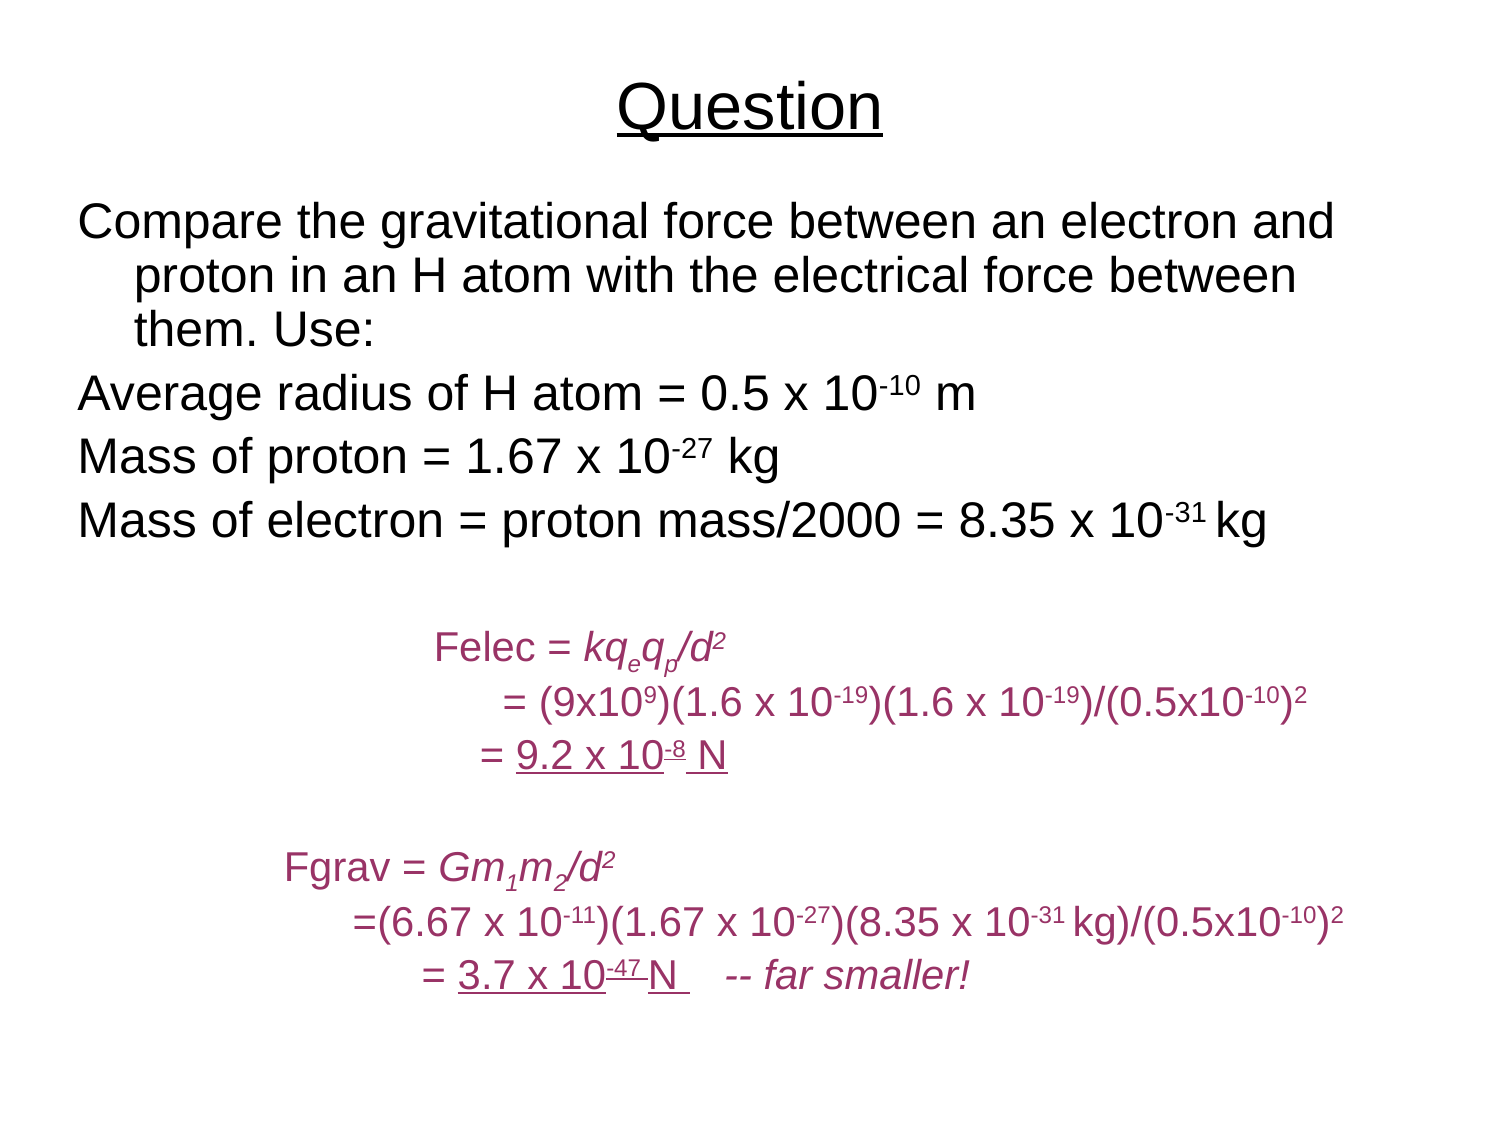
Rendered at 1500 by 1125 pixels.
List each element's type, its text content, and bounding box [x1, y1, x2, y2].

list Compare the gravitational force between an electron and proton in an H atom with the electrical force between them. Use: Average radius of H atom = 0.5 x 10-10 m Mass of proton = 1.67 x 10-27 kg Mass of electron = proton mass/2000 = 8.35 x 10-31 kg Felec = kqeqp/d2 = (9x109)(1.6 x 10-19)(1.6 x 10-19)/(0.5x10-10)2 = 9.2 x 10-8 N Fgrav = Gm1m2/d2 =(6.67 x 10-11)(1.67 x 10-27)(8.35 x 10-31 kg)/(0.5x10-10)2 = 3.7 x 10-47 N -- far smaller! [62, 187, 1451, 1051]
title Question [74, 37, 1426, 168]
